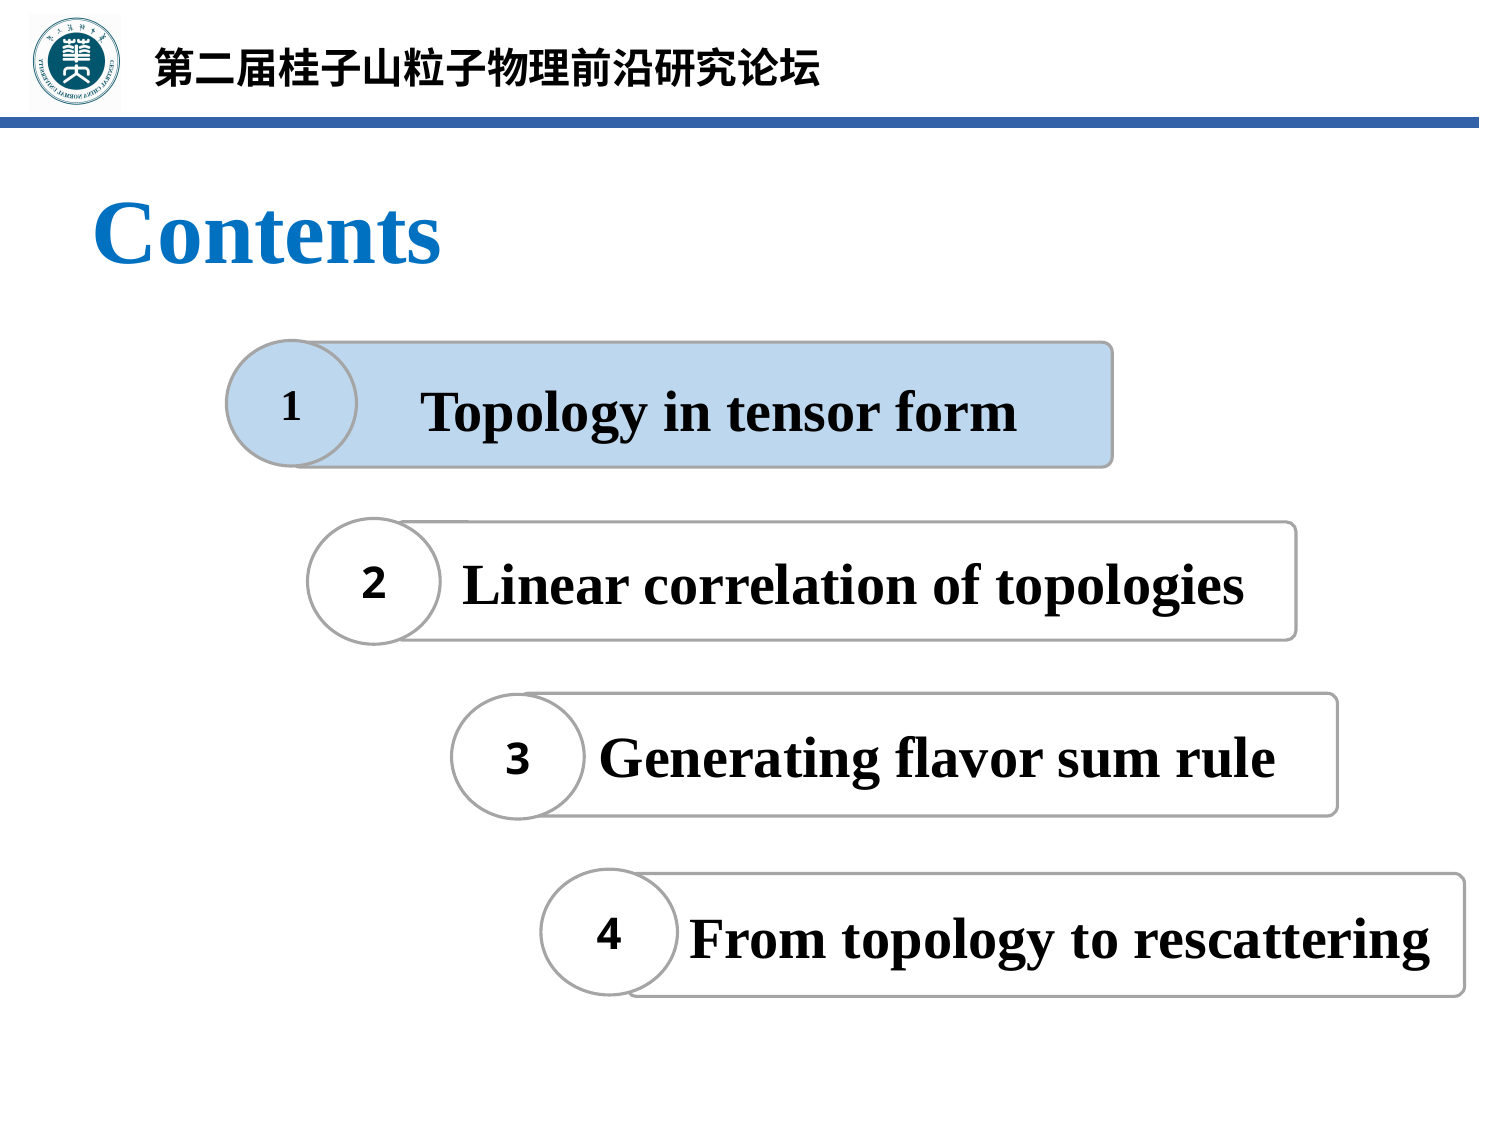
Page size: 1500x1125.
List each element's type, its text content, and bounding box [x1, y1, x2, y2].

text_box Contents [29, 164, 505, 290]
picture [29, 14, 121, 113]
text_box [451, 693, 1338, 820]
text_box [540, 869, 1465, 997]
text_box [307, 518, 1296, 645]
text_box 第二届桂子山粒子物理前沿研究论坛 [138, 34, 837, 100]
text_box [226, 340, 1113, 468]
